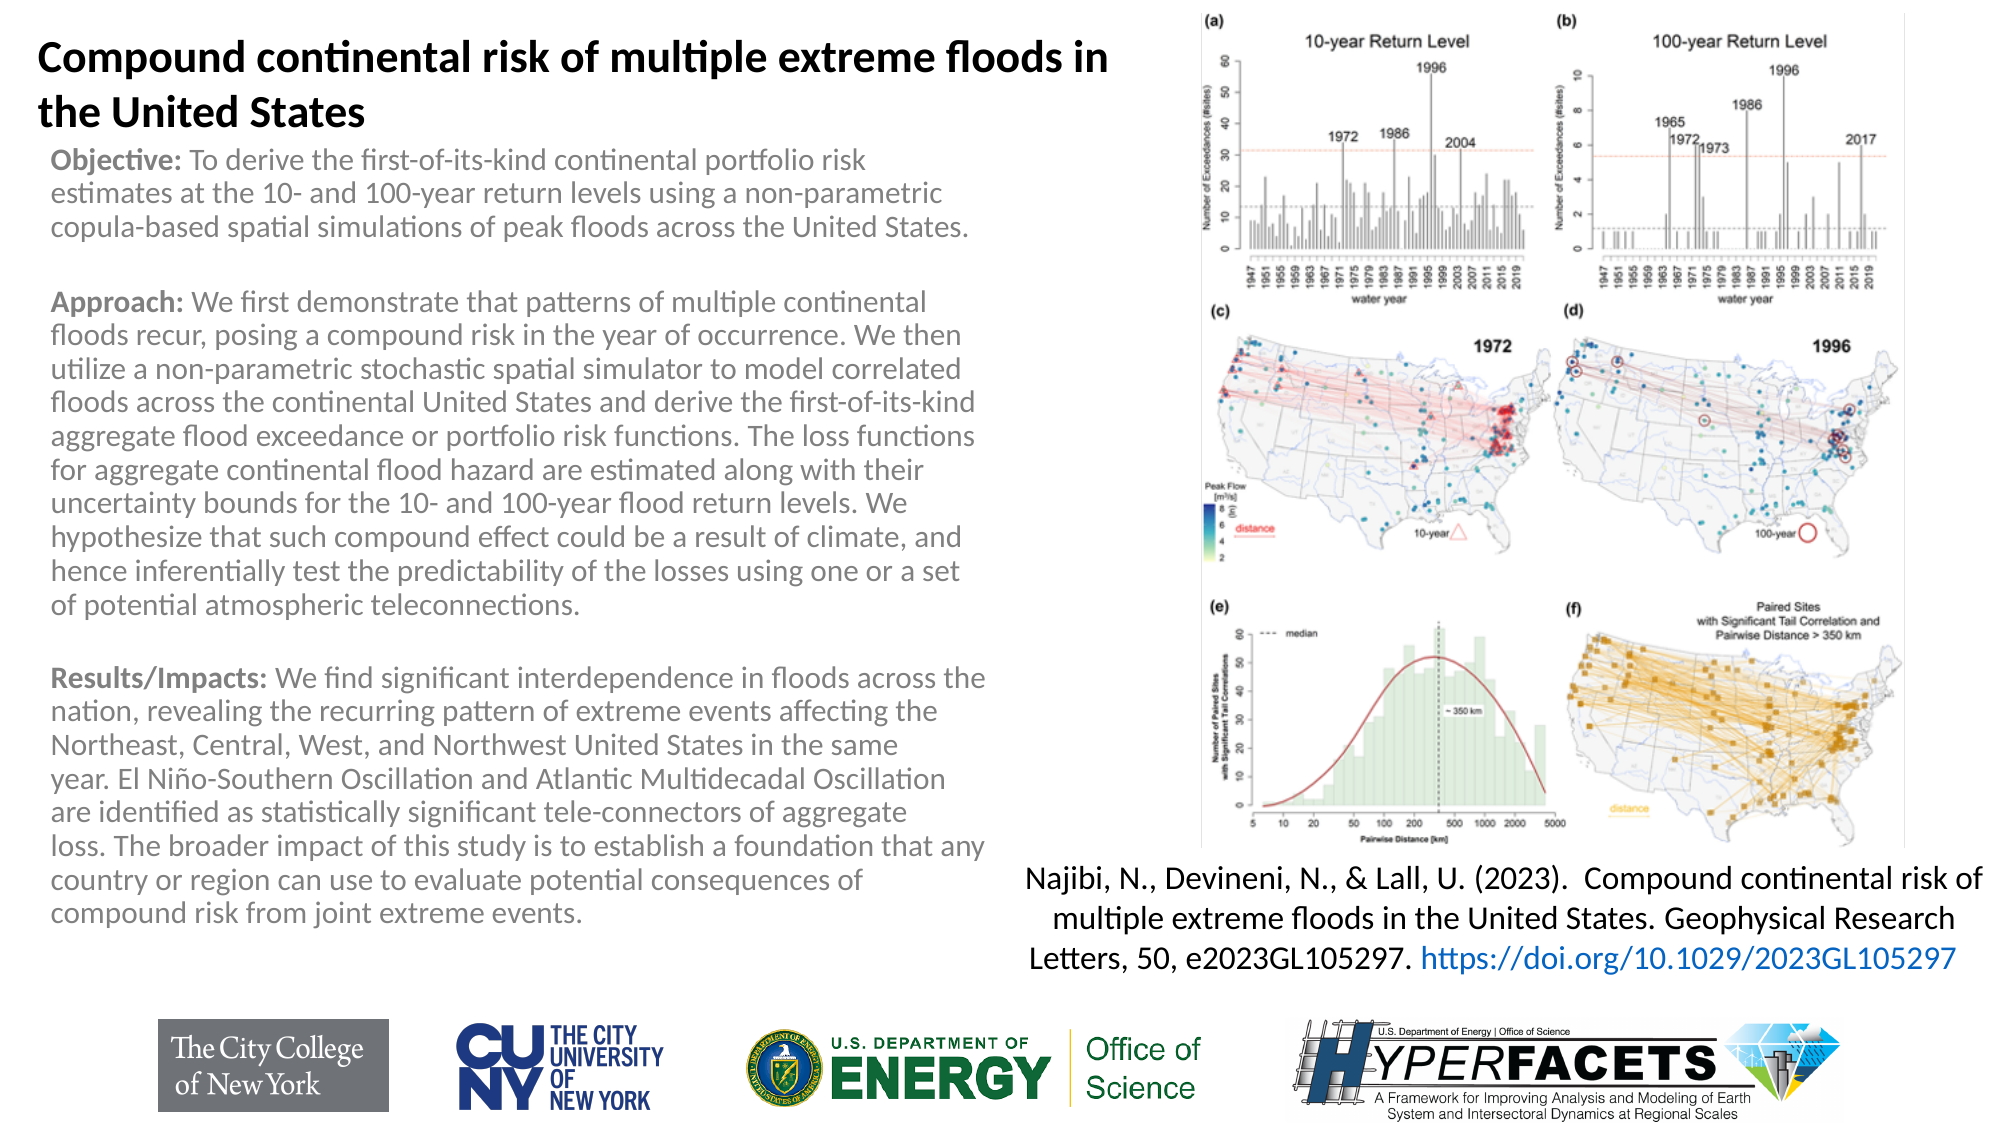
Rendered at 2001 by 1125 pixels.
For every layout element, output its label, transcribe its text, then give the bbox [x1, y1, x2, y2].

text_box Objective: To derive the first-of-its-kind continental portfolio risk estimates at the 10- and 100-year return levels using a non-parametric copula-based spatial simulations of peak floods across the United States. Approach: We first demonstrate that patterns of multiple continental floods recur, posing a compound risk in the year of occurrence. We then utilize a non-parametric stochastic spatial simulator to model correlated floods across the continental United States and derive the first-of-its-kind aggregate flood exceedance or portfolio risk functions. The loss functions for aggregate continental flood hazard are estimated along with their uncertainty bounds for the 10- and 100-year flood return levels. We hypothesize that such compound effect could be a result of climate, and hence inferentially test the predictability of the losses using one or a set of potential atmospheric teleconnections. Results/Impacts: We find significant interdependence in floods across the nation, revealing the recurring pattern of extreme events affecting the Northeast, Central, West, and Northwest United States in the same year. El Niño-Southern Oscillation and Atlantic Multidecadal Oscillation are identified as statistically significant tele-connectors of aggregate loss. The broader impact of this study is to establish a foundation that any country or region can use to evaluate potential consequences of compound risk from joint extreme events. [35, 128, 1005, 948]
picture [1285, 1017, 1844, 1123]
text_box Najibi, N., Devineni, N., & Lall, U. (2023). Compound continental risk of multiple extreme floods in the United States. Geophysical Research Letters, 50, e2023GL105297. https://doi.org/10.1029/2023GL105297 [1004, 849, 2000, 984]
picture [158, 1019, 389, 1112]
picture [1200, 13, 1906, 848]
picture [456, 1023, 664, 1110]
picture [746, 1029, 1201, 1107]
text_box Compound continental risk of multiple extreme floods in the United States [23, 19, 1140, 144]
